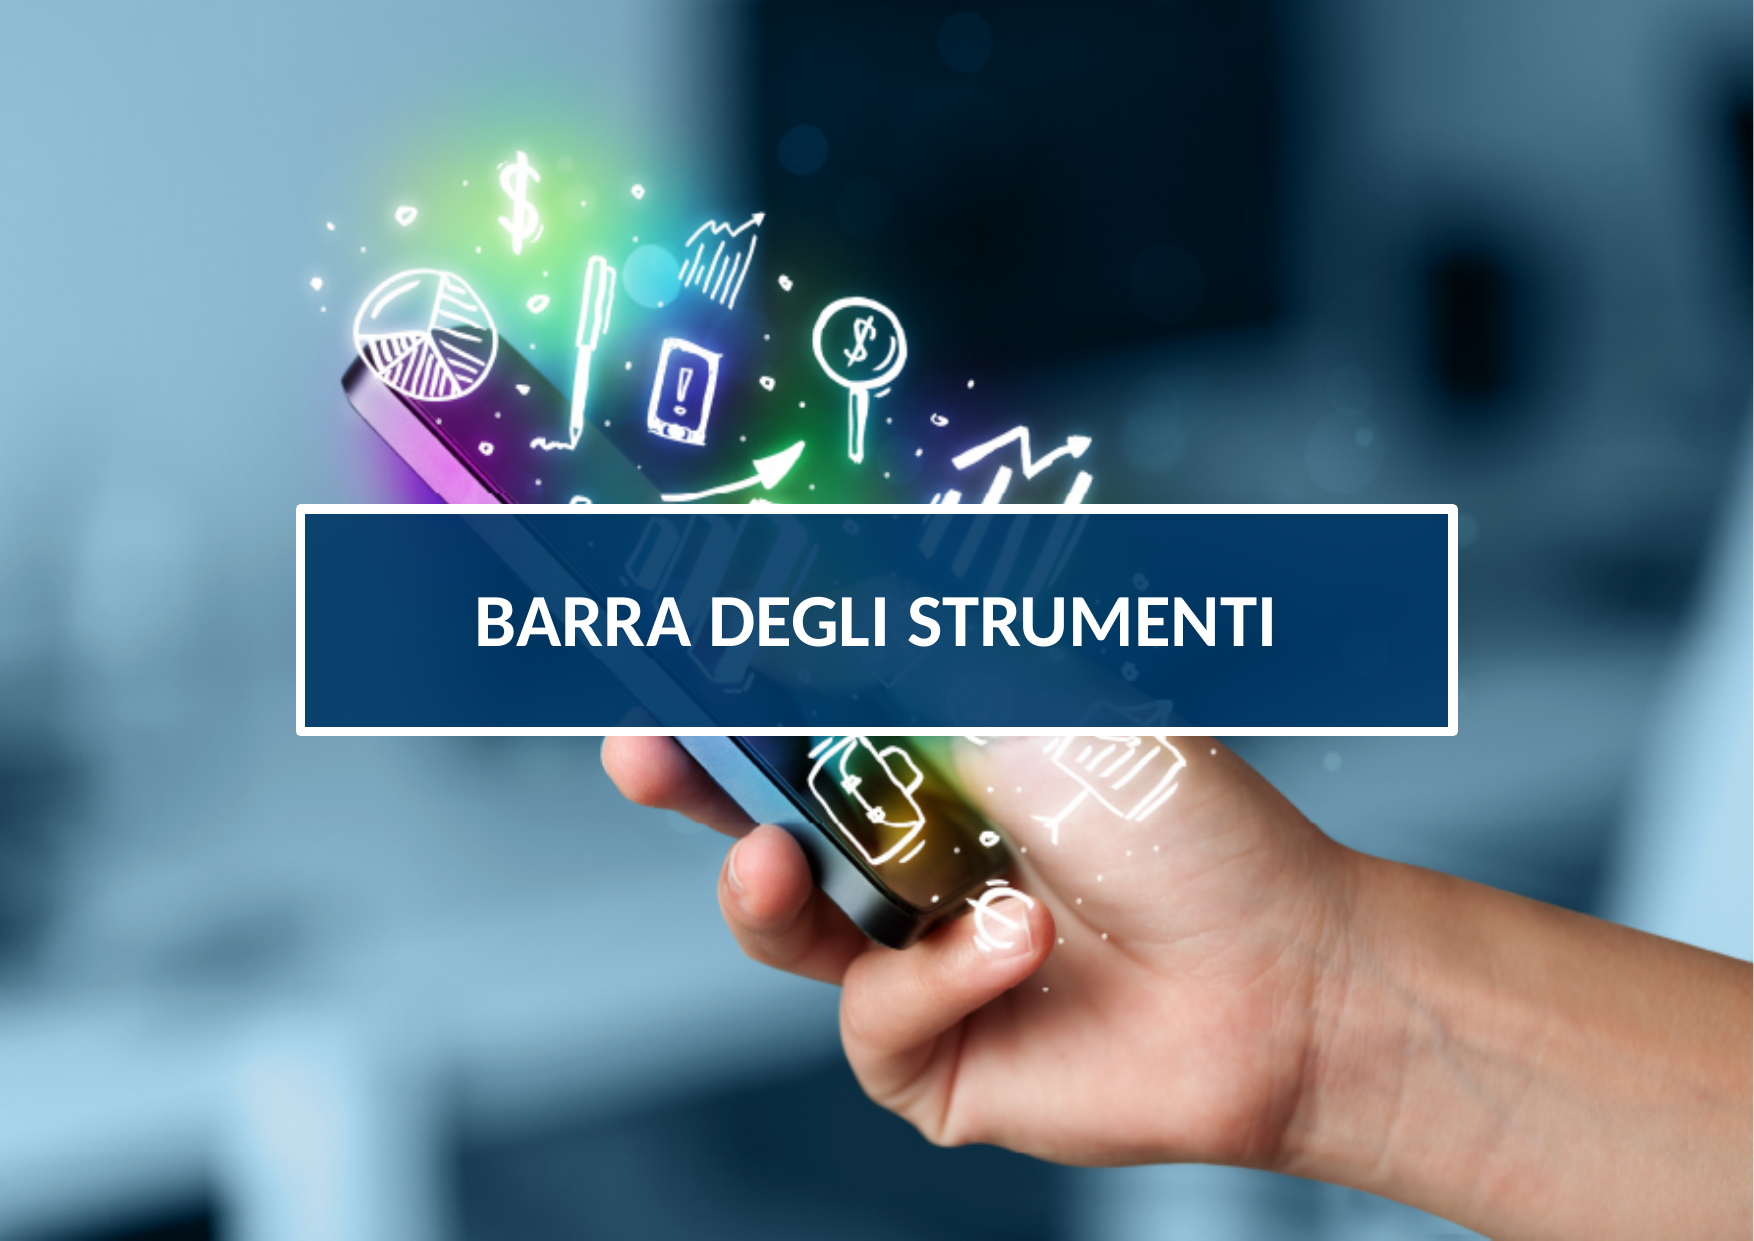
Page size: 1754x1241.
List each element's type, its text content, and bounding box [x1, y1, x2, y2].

picture [0, 0, 1754, 1241]
title BARRA DEGLI STRUMENTI [296, 504, 1458, 736]
